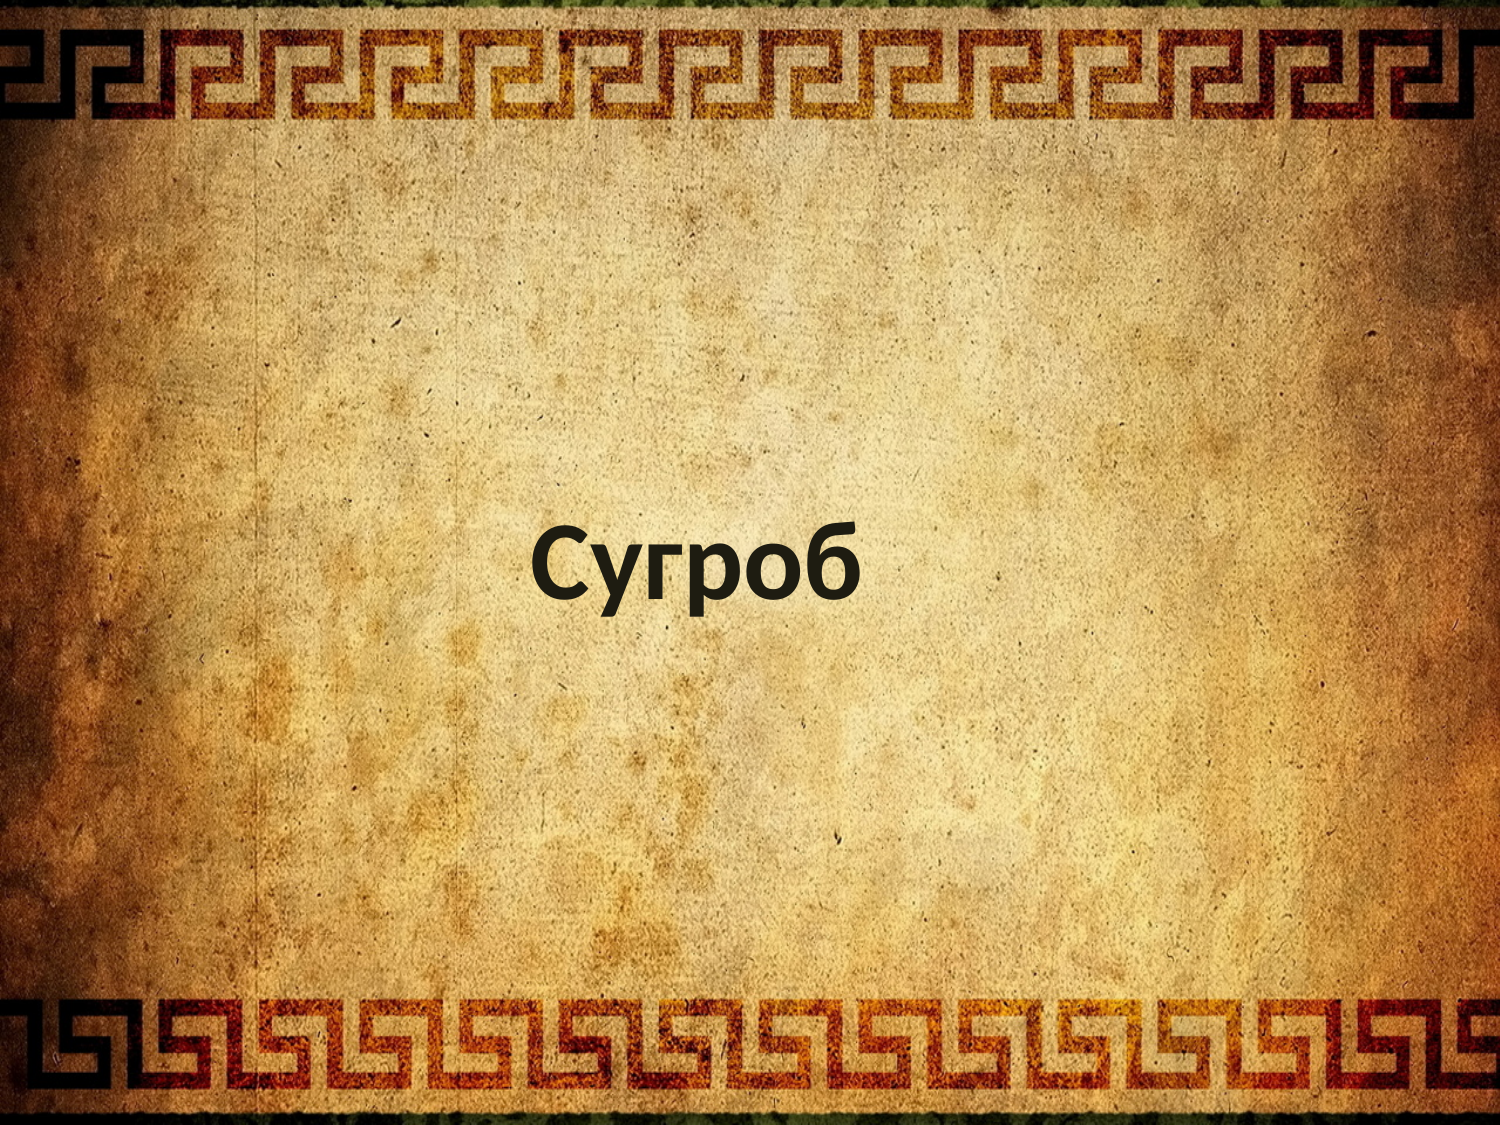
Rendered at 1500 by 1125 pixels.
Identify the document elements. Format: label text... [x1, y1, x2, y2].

text_box Сугроб [515, 479, 931, 630]
picture [0, 0, 1500, 1125]
